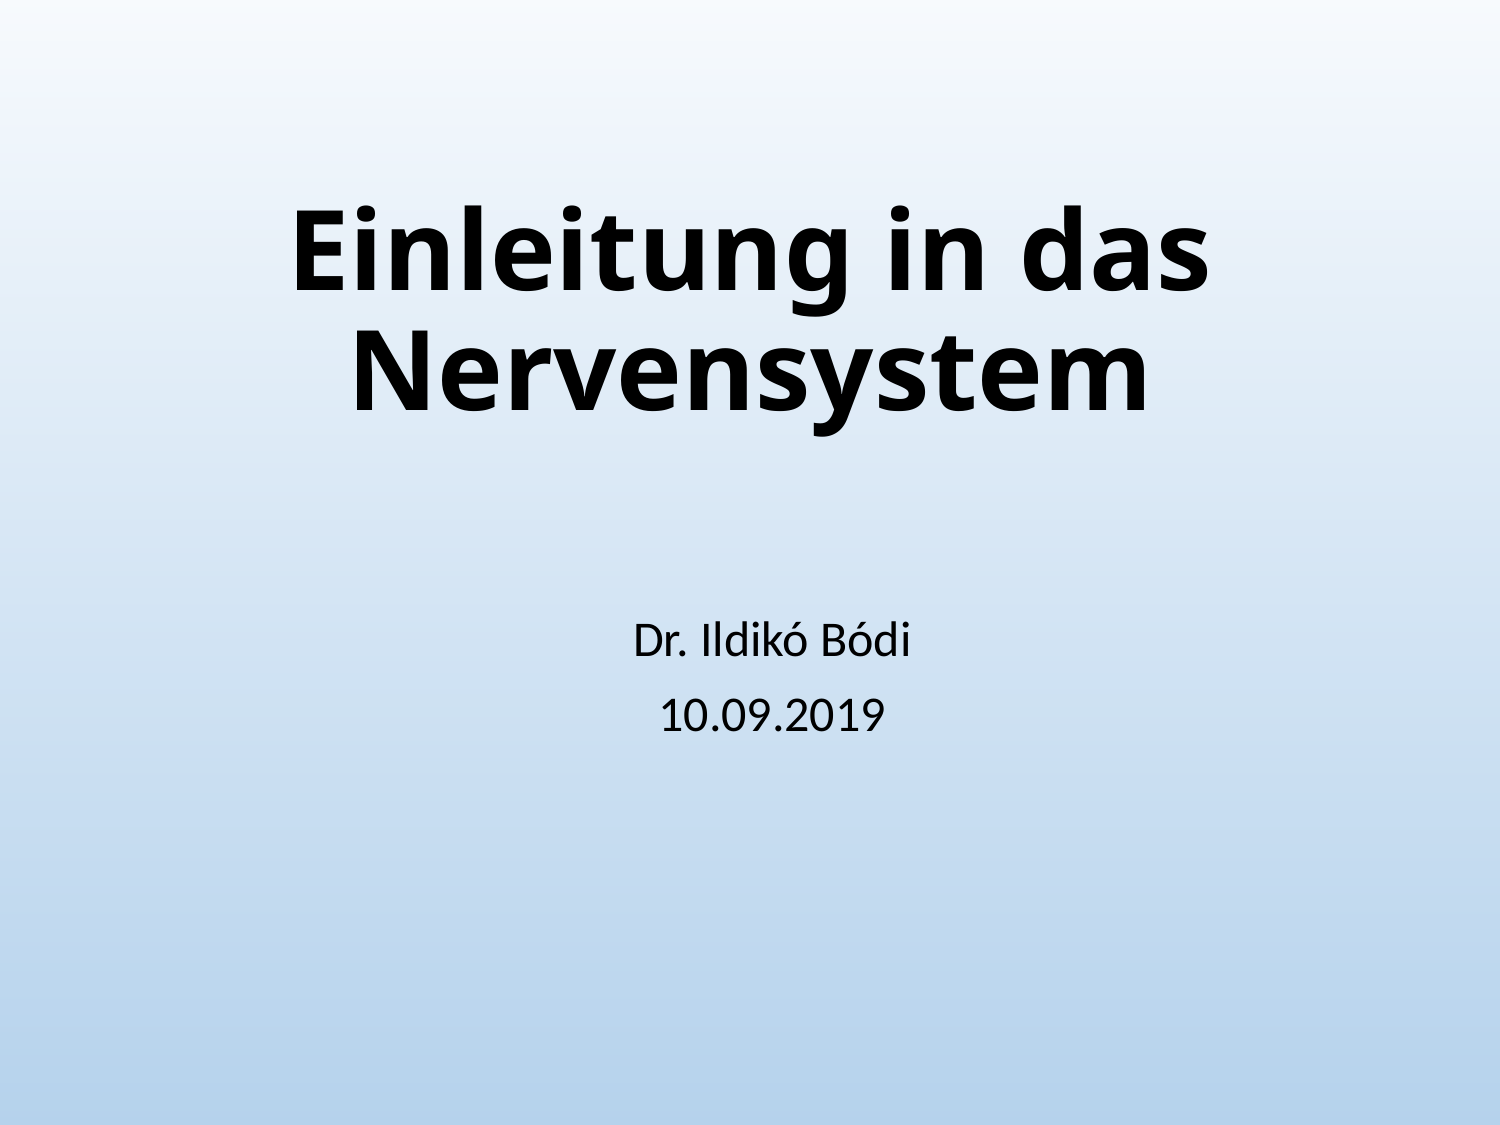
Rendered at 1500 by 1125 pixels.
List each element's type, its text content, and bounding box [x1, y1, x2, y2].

subtitle Dr. Ildikó Bódi 10.09.2019 [519, 606, 1026, 787]
title Einleitung in das Nervensystem [112, 184, 1388, 576]
